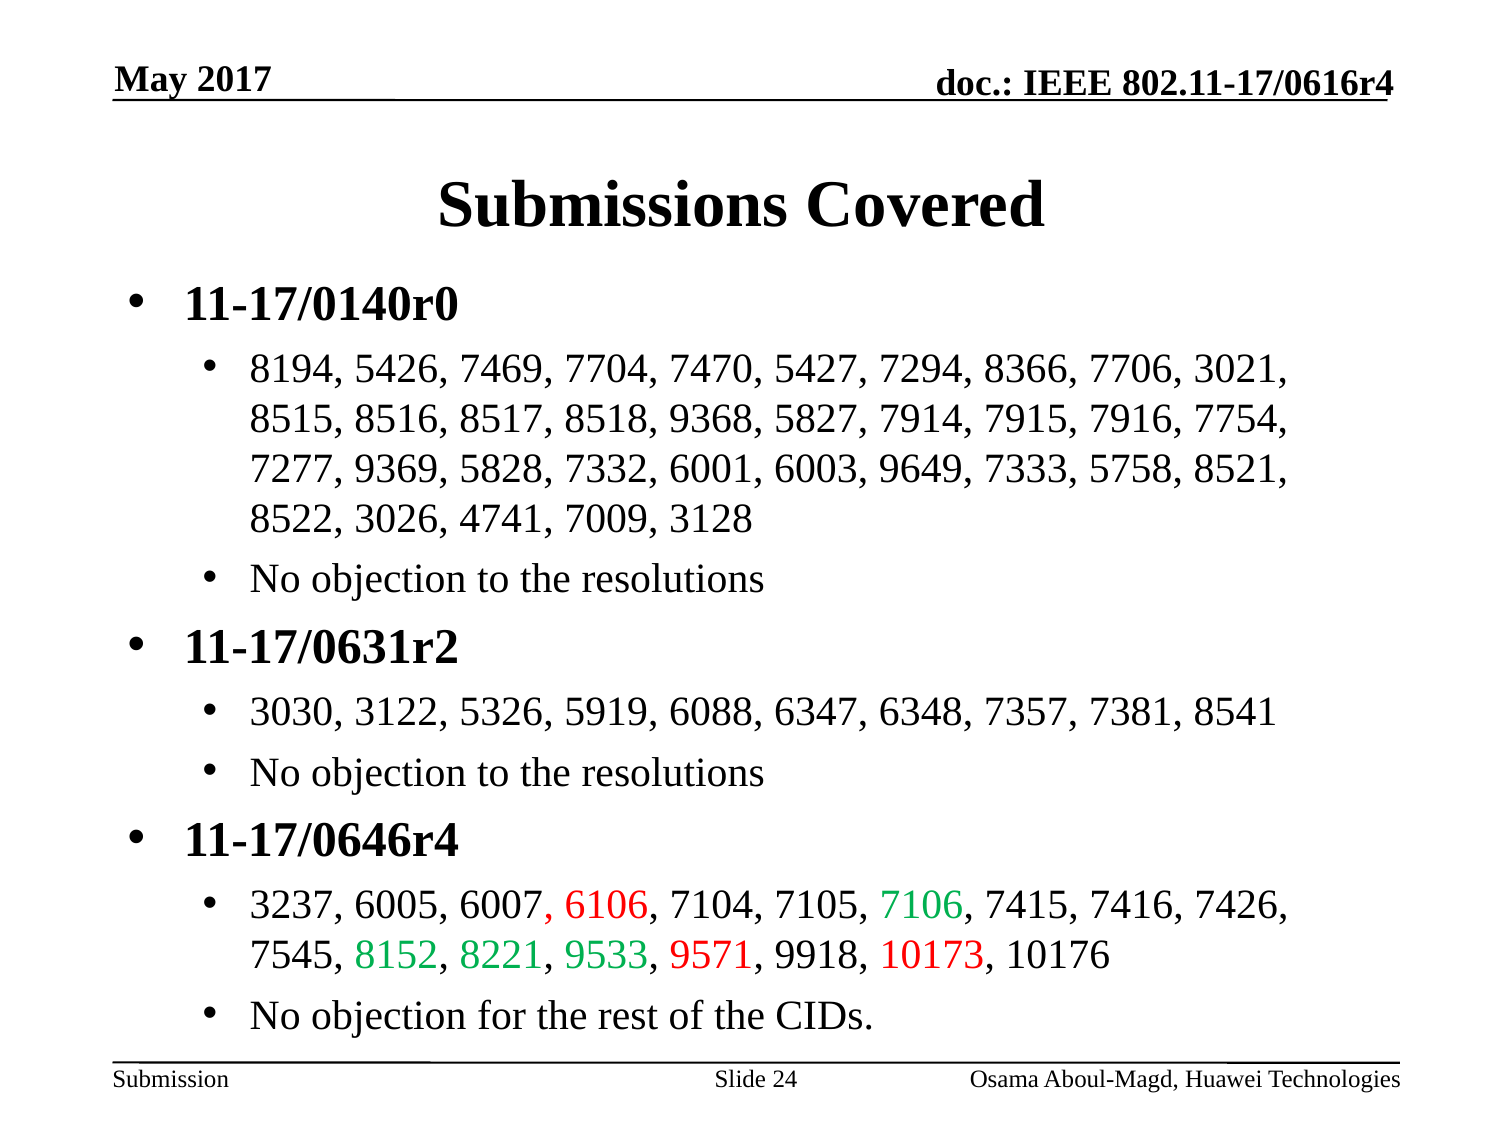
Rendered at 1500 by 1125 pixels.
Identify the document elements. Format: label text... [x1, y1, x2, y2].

title Submissions Covered [112, 112, 1388, 262]
footer Osama Aboul-Magd, Huawei Technologies [878, 1061, 1402, 1093]
slide_number Slide 24 [712, 1061, 800, 1123]
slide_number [114, 54, 423, 100]
list 11-17/0140r0 8194, 5426, 7469, 7704, 7470, 5427, 7294, 8366, 7706, 3021, 8515, 8516, 8517, 8518, 9368, 5827, 7914, 7915, 7916, 7754, 7277, 9369, 5828, 7332, 6001, 6003, 9649, 7333, 5758, 8521, 8522, 3026, 4741, 7009, 3128 No objection to the resolutions 11-17/0631r2 3030, 3122, 5326, 5919, 6088, 6347, 6348, 7357, 7381, 8541 No objection to the resolutions 11-17/0646r4 3237, 6005, 6007, 6106, 7104, 7105, 7106, 7415, 7416, 7426, 7545, 8152, 8221, 9533, 9571, 9918, 10173, 10176 No objection for the rest of the CIDs. [112, 262, 1388, 938]
